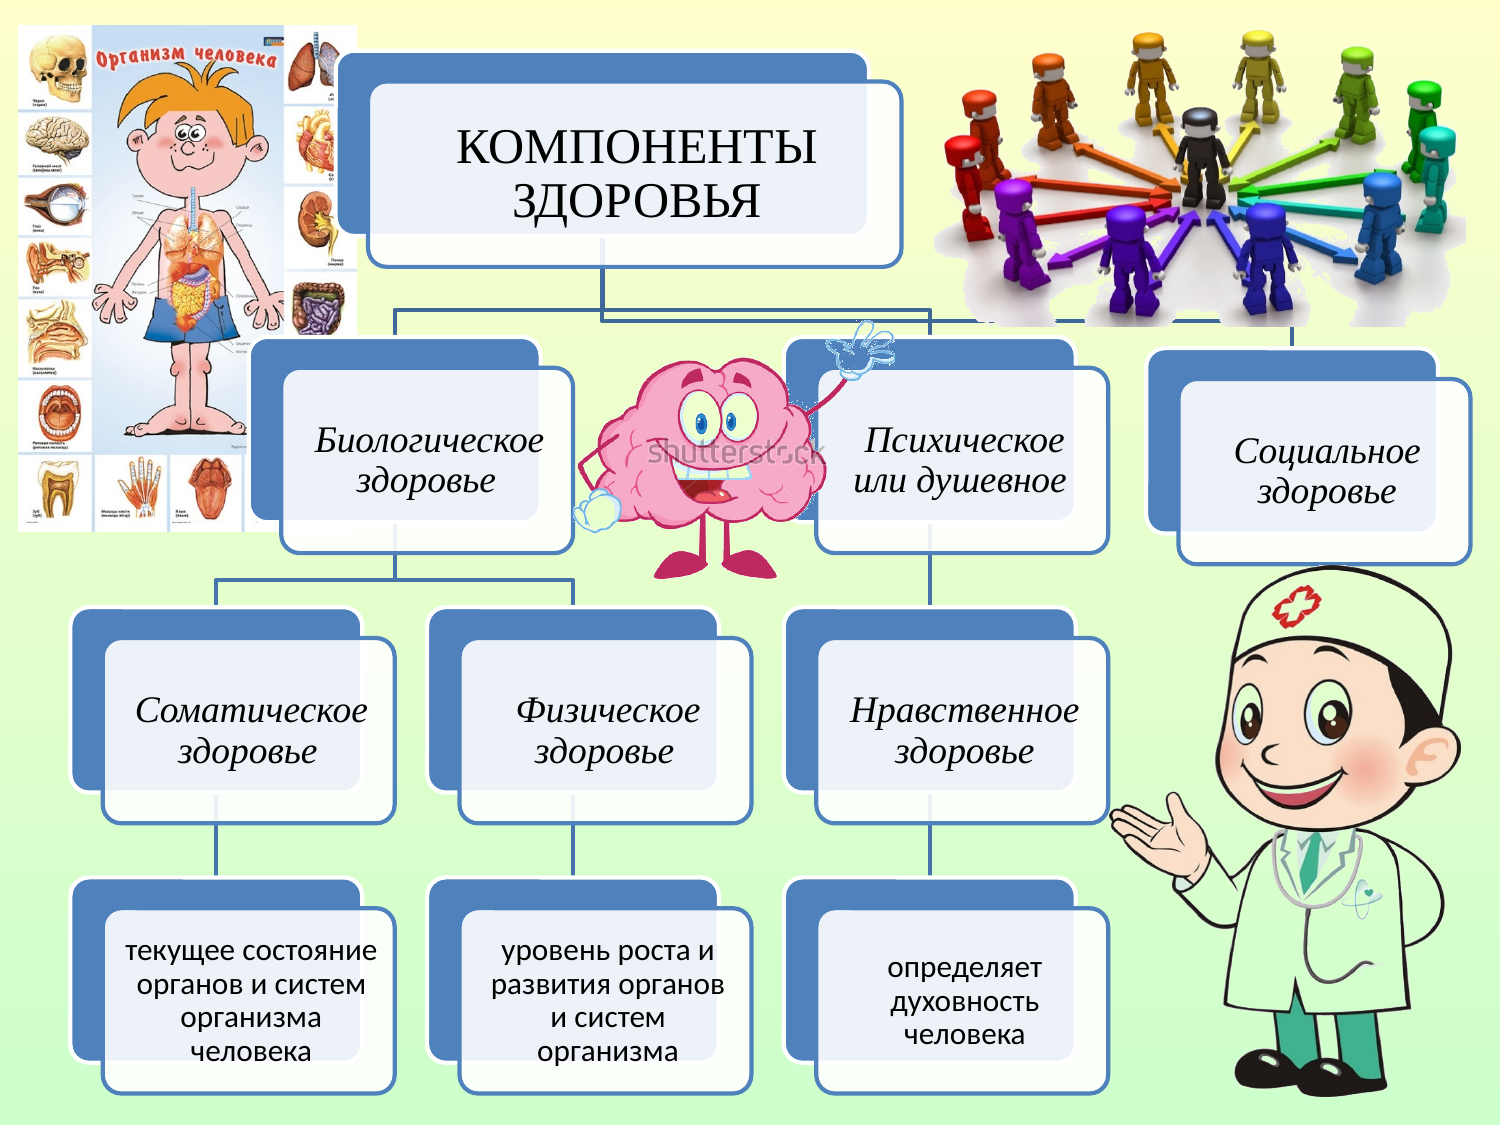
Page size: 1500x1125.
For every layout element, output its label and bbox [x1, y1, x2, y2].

picture [1109, 565, 1461, 1097]
text_box [64, 66, 1471, 1095]
picture [933, 25, 1466, 327]
picture [18, 25, 357, 533]
picture [572, 320, 896, 581]
